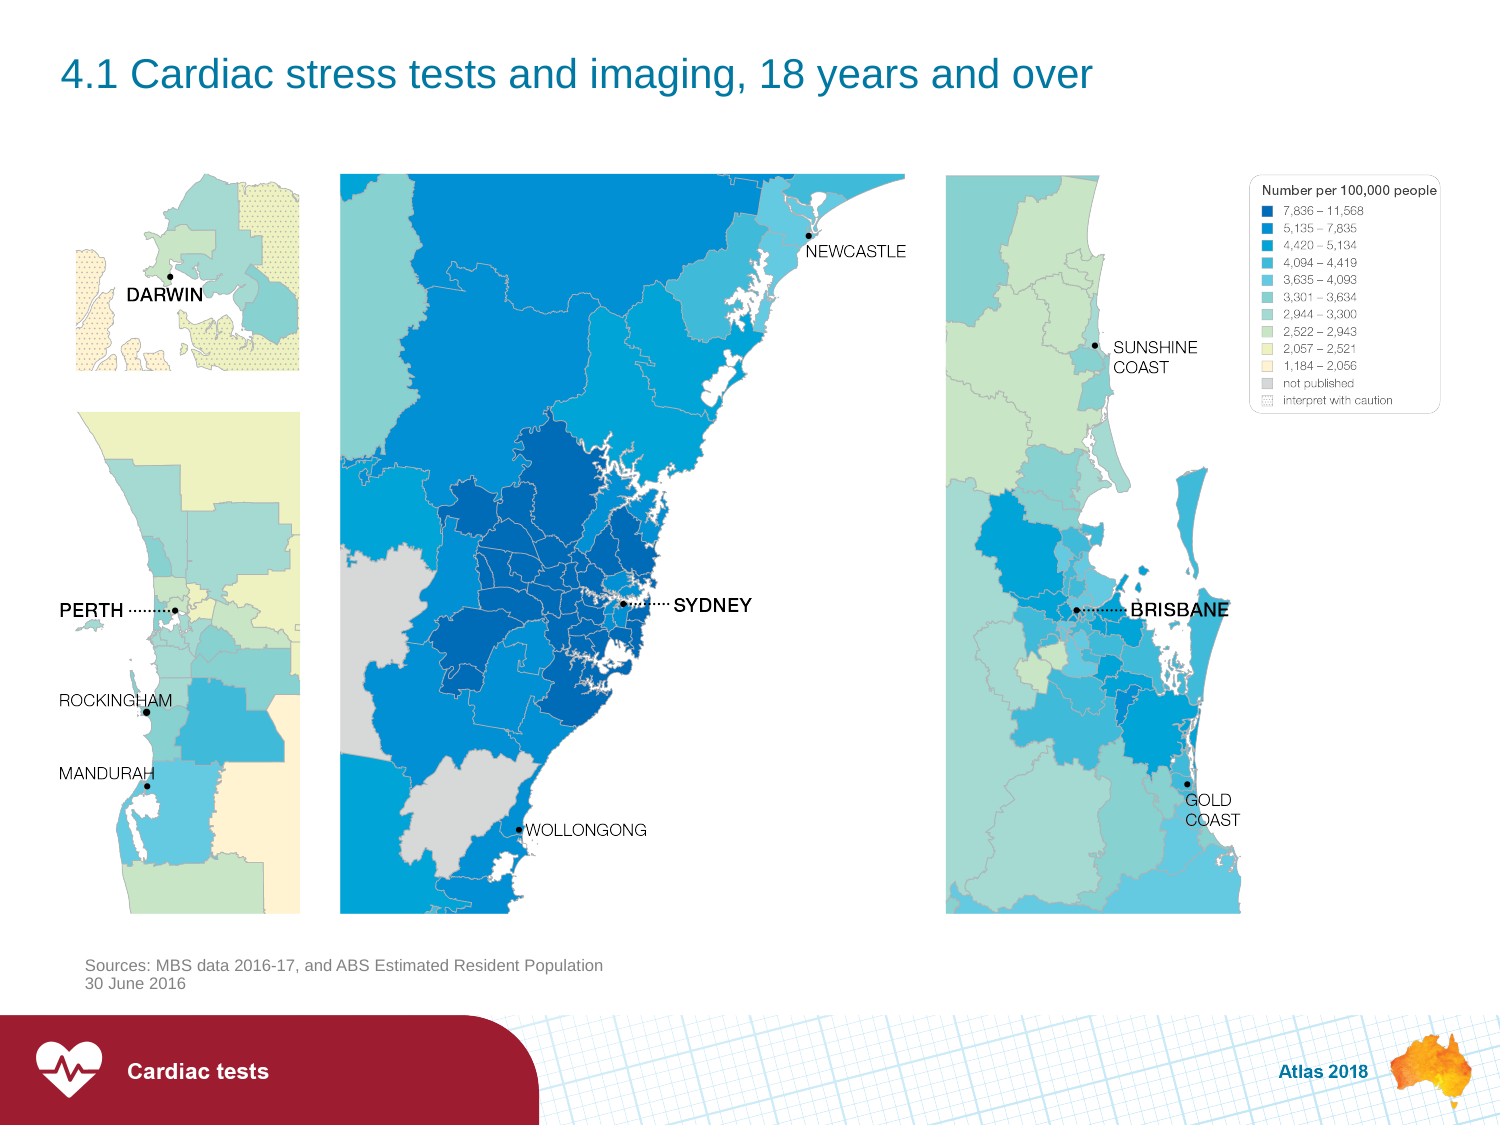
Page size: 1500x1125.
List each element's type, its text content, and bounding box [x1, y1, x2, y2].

picture [0, 0, 1500, 1125]
title 4.1 Cardiac stress tests and imaging, 18 years and over [60, 52, 1355, 124]
